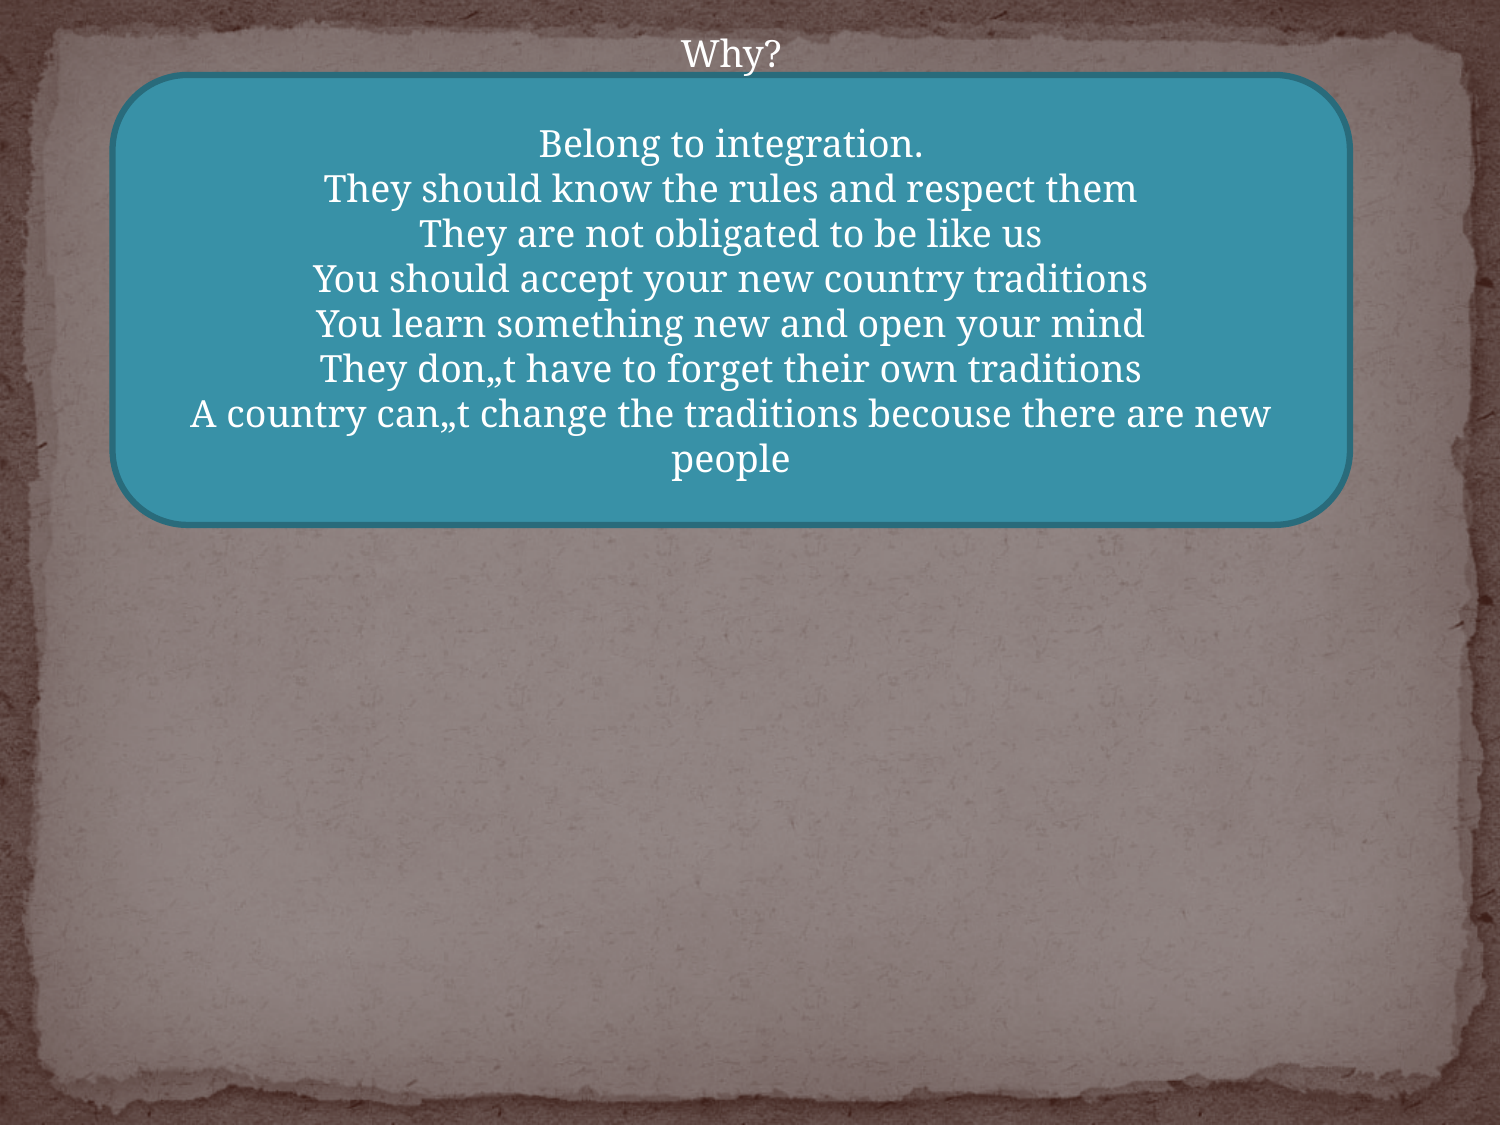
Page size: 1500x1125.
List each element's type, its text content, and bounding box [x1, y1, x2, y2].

text_box Why? Belong to integration. They should know the rules and respect them They are not obligated to be like us You should accept your new country traditions You learn something new and open your mind They don„t have to forget their own traditions A country can„t change the traditions becouse there are new people [109, 71, 1354, 529]
